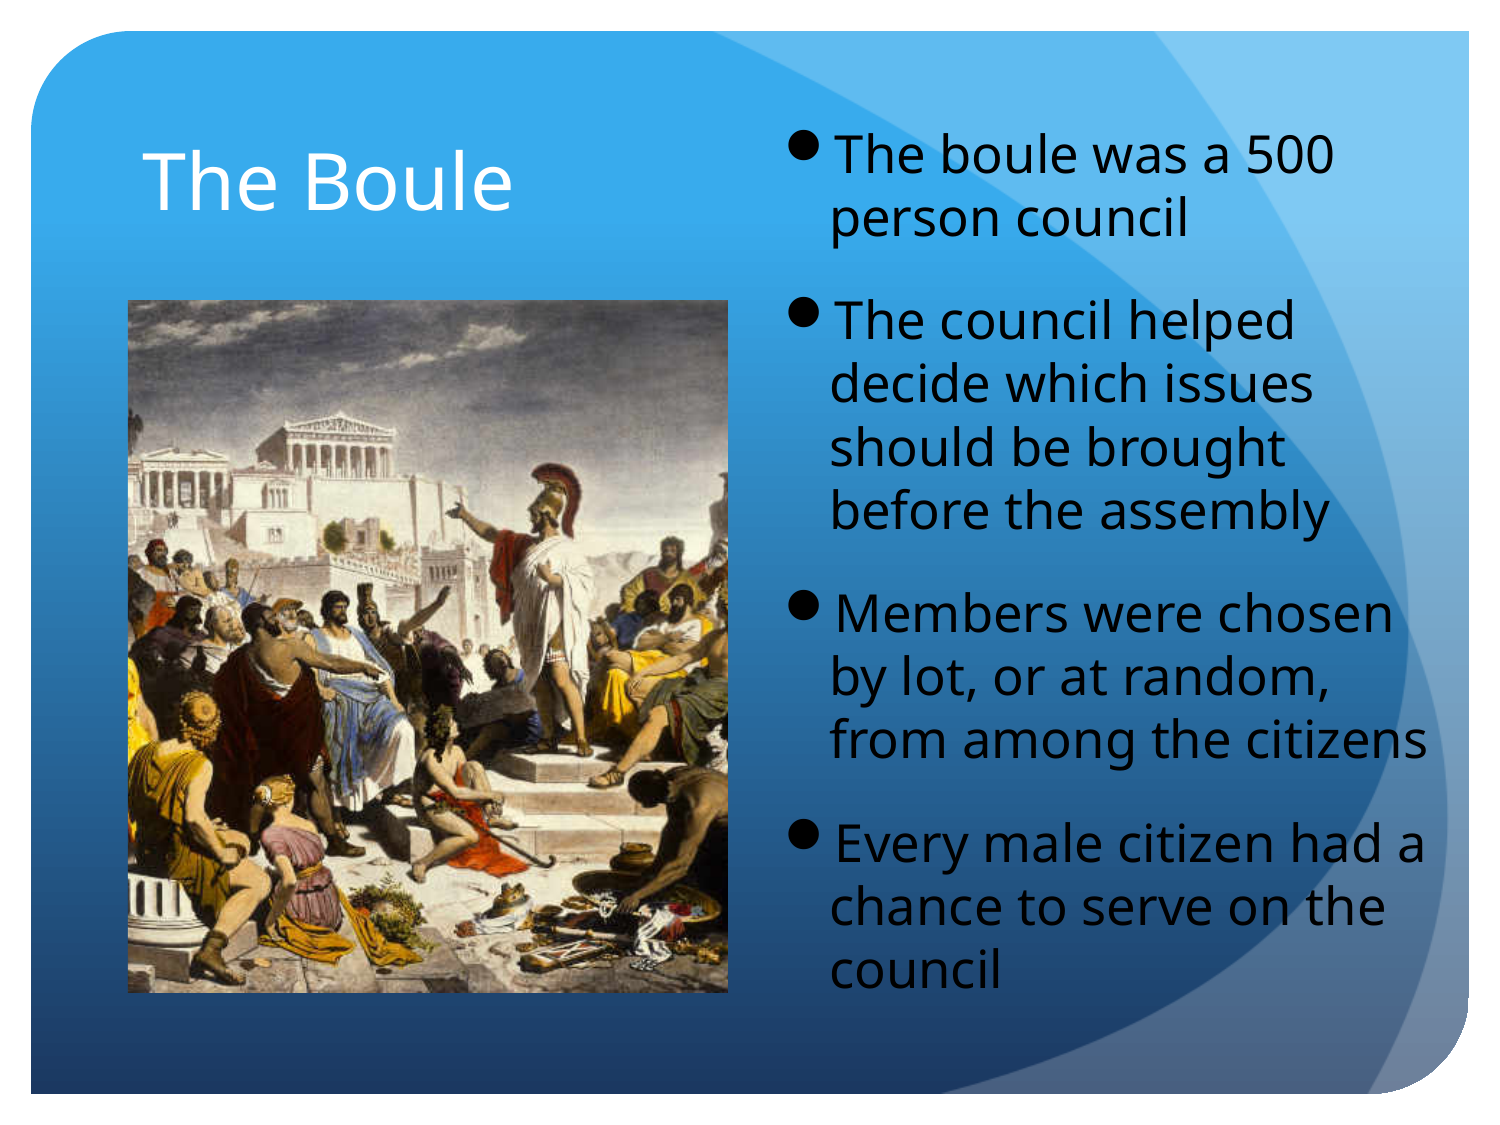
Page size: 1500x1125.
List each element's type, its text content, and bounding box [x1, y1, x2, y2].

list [127, 299, 729, 993]
title The Boule [127, 62, 1372, 234]
picture [24, 30, 1473, 1094]
list The boule was a 500 person council The council helped decide which issues should be brought before the assembly Members were chosen by lot, or at random, from among the citizens Every male citizen had a chance to serve on the council [769, 113, 1453, 1038]
